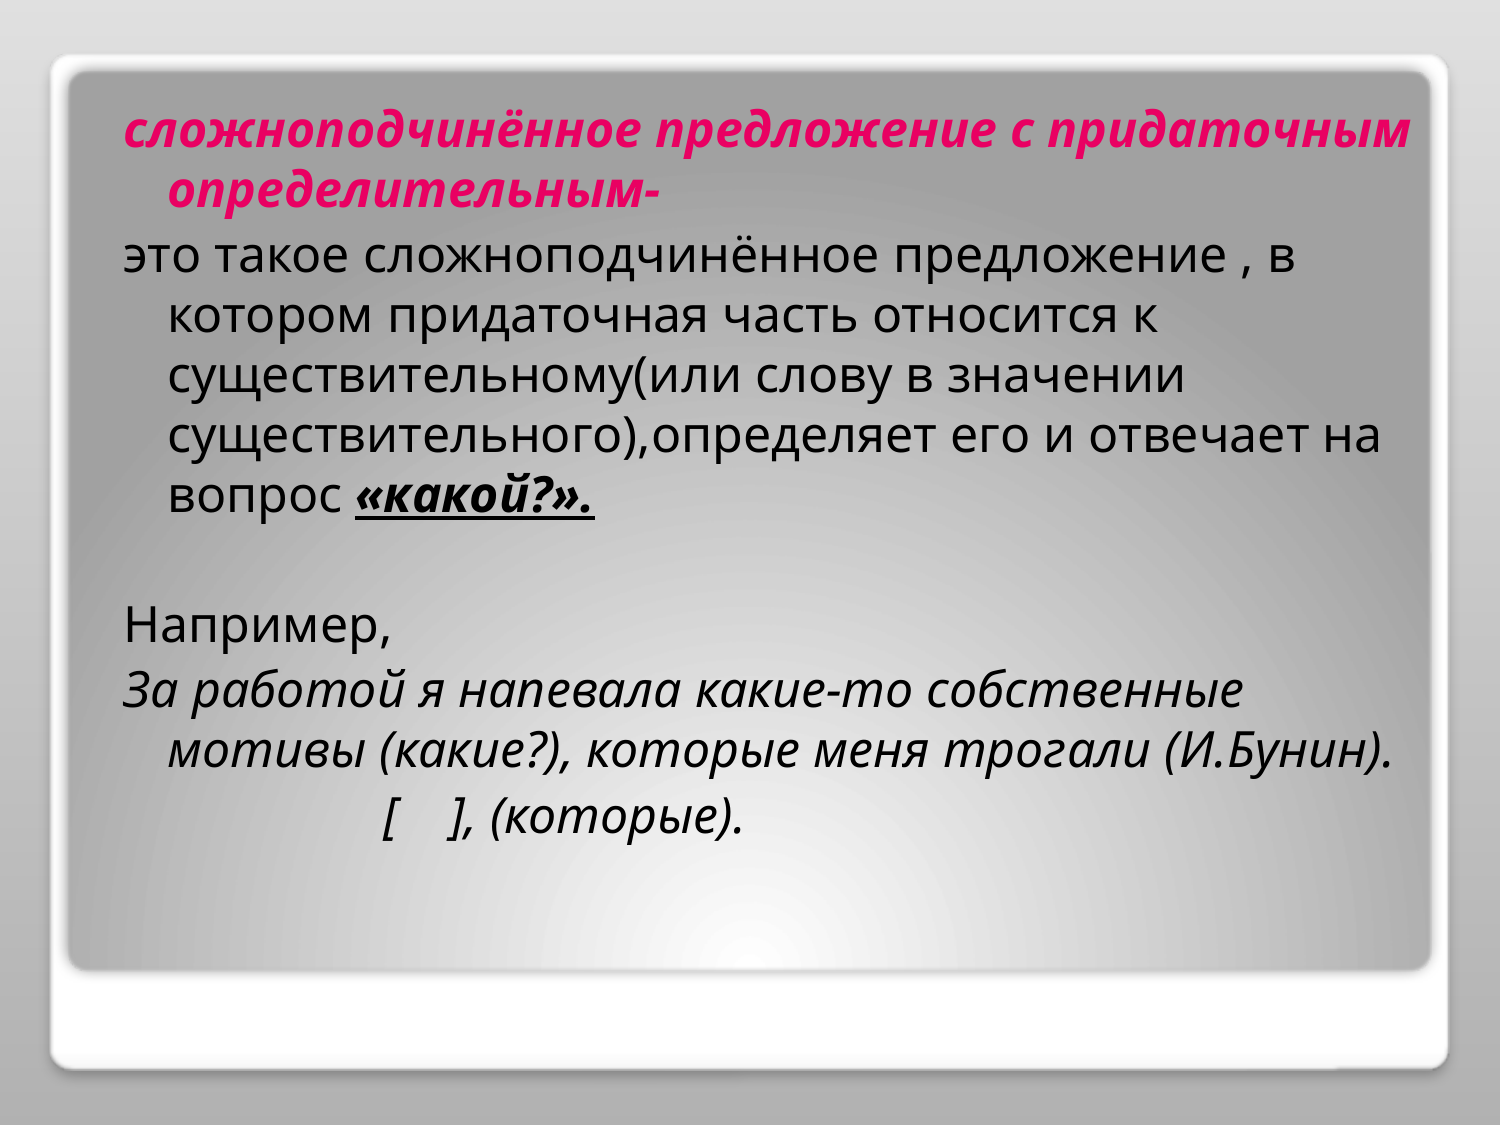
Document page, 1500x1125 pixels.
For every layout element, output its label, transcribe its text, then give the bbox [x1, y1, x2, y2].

list сложноподчинённое предложение с придаточным определительным- это такое сложноподчинённое предложение , в котором придаточная часть относится к существительному(или слову в значении существительного),определяет его и отвечает на вопрос «какой?». Например, За работой я напевала какие-то собственные мотивы (какие?), которые меня трогали (И.Бунин). [ ], (которые). [93, 82, 1437, 769]
